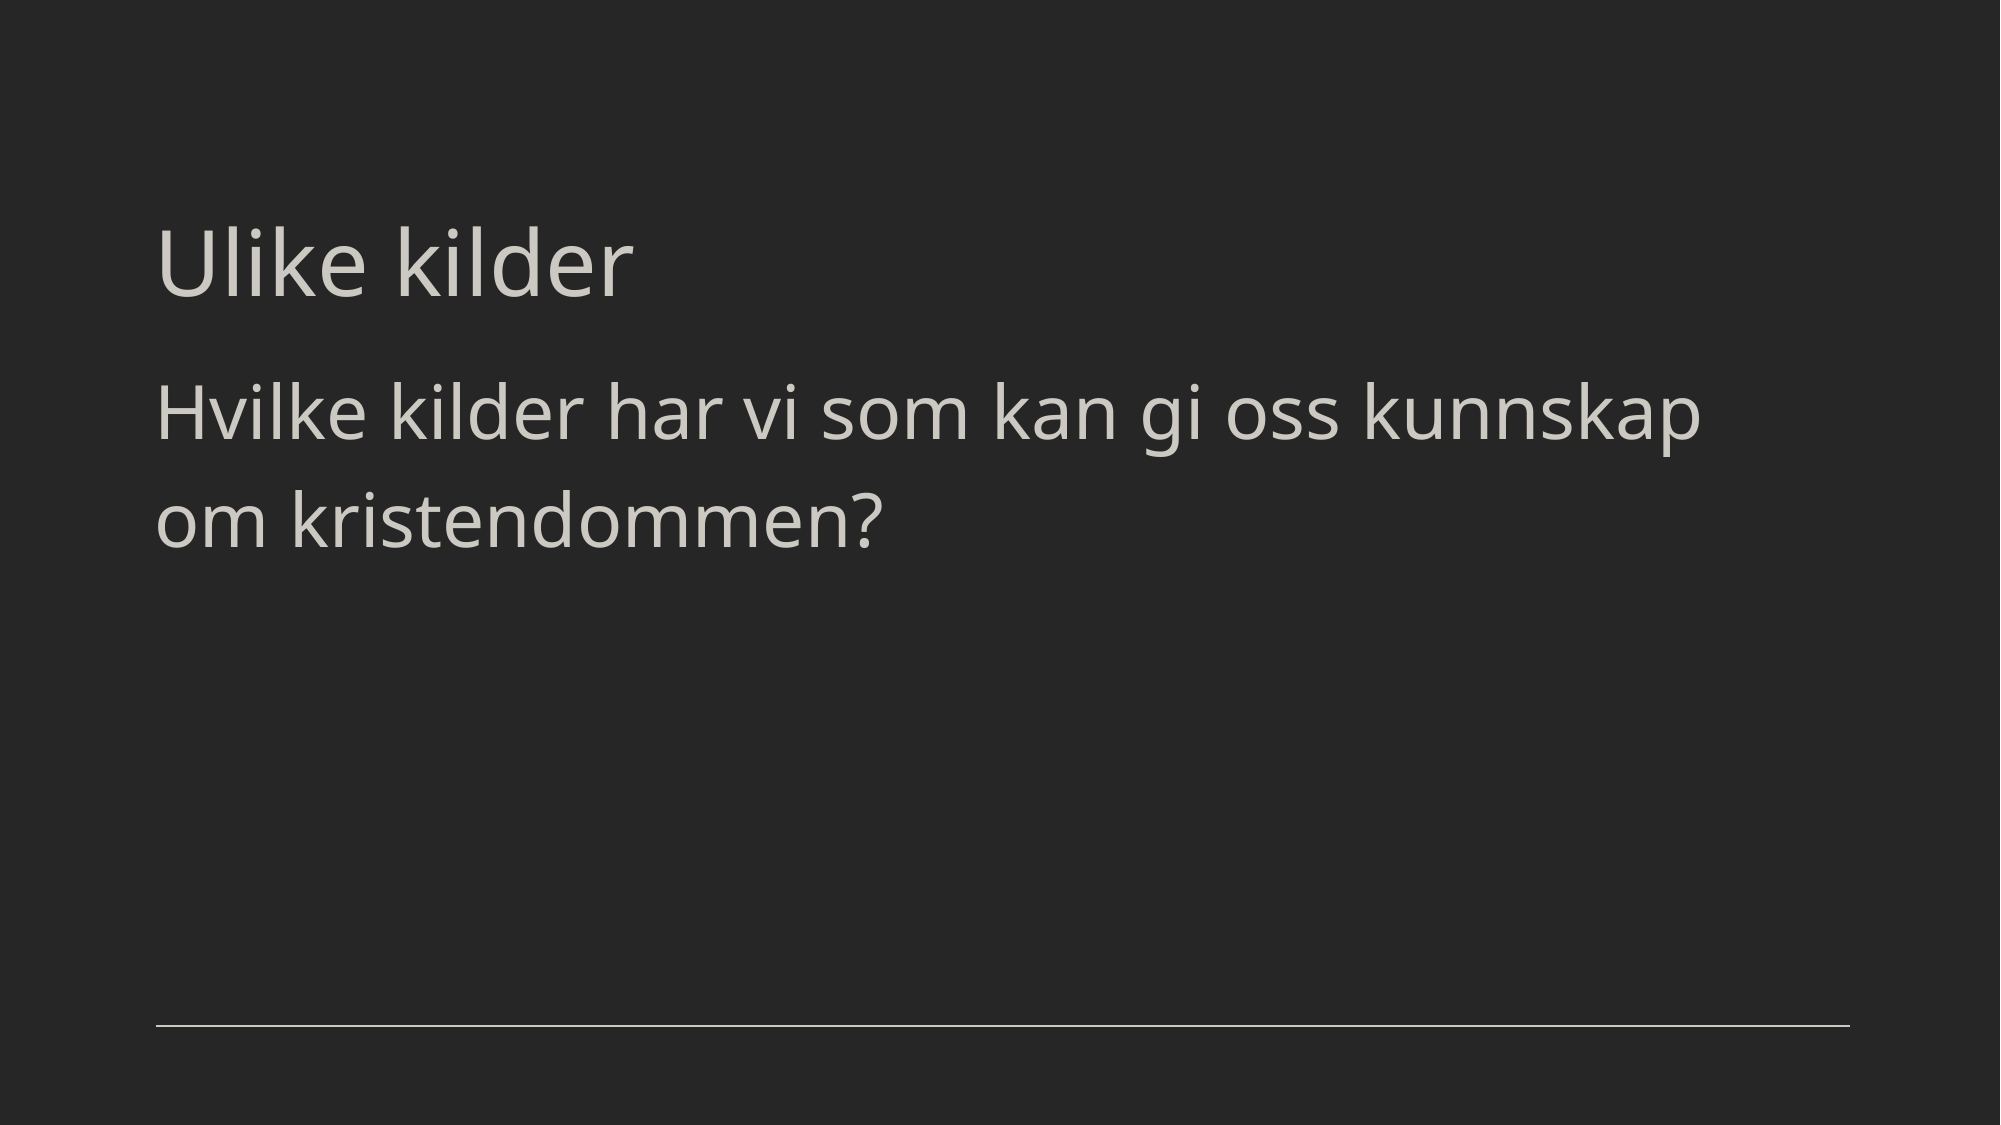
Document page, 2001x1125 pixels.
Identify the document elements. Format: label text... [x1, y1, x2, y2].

title Ulike kilder [139, 143, 1850, 322]
list Hvilke kilder har vi som kan gi oss kunnskap om kristendommen? [139, 338, 1850, 980]
